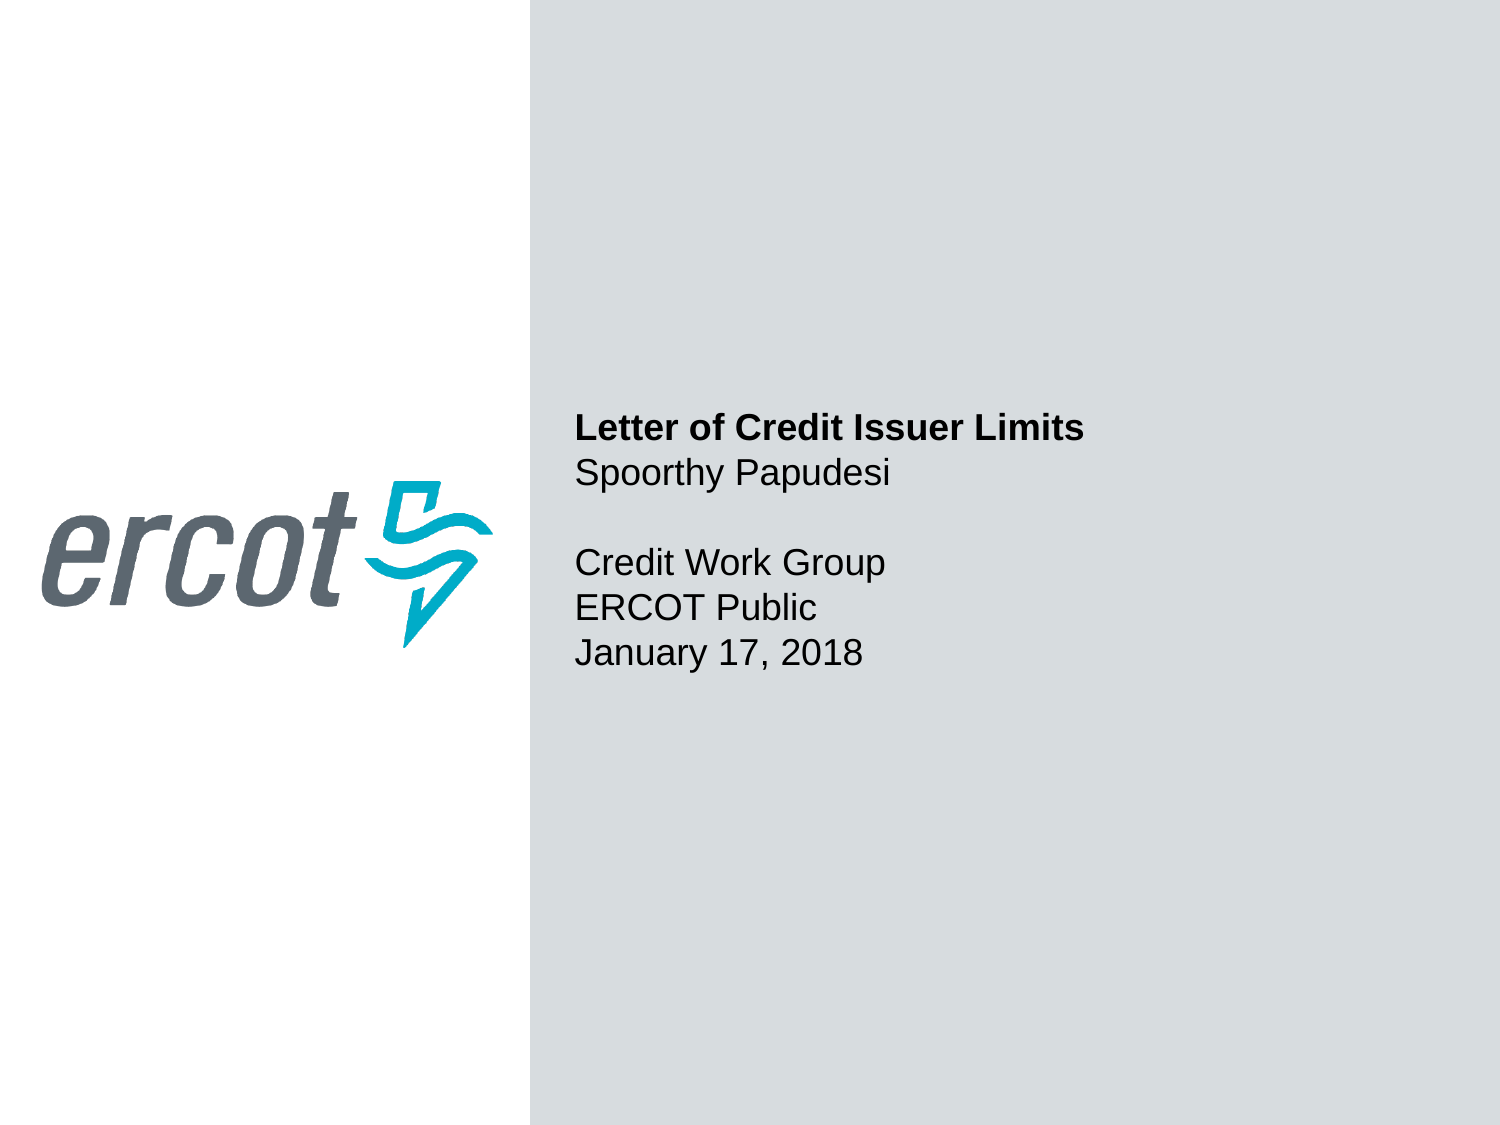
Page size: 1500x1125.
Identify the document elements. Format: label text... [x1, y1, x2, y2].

picture [32, 471, 501, 654]
text_box Letter of Credit Issuer Limits Spoorthy Papudesi Credit Work Group ERCOT Public January 17, 2018 [559, 395, 1486, 771]
